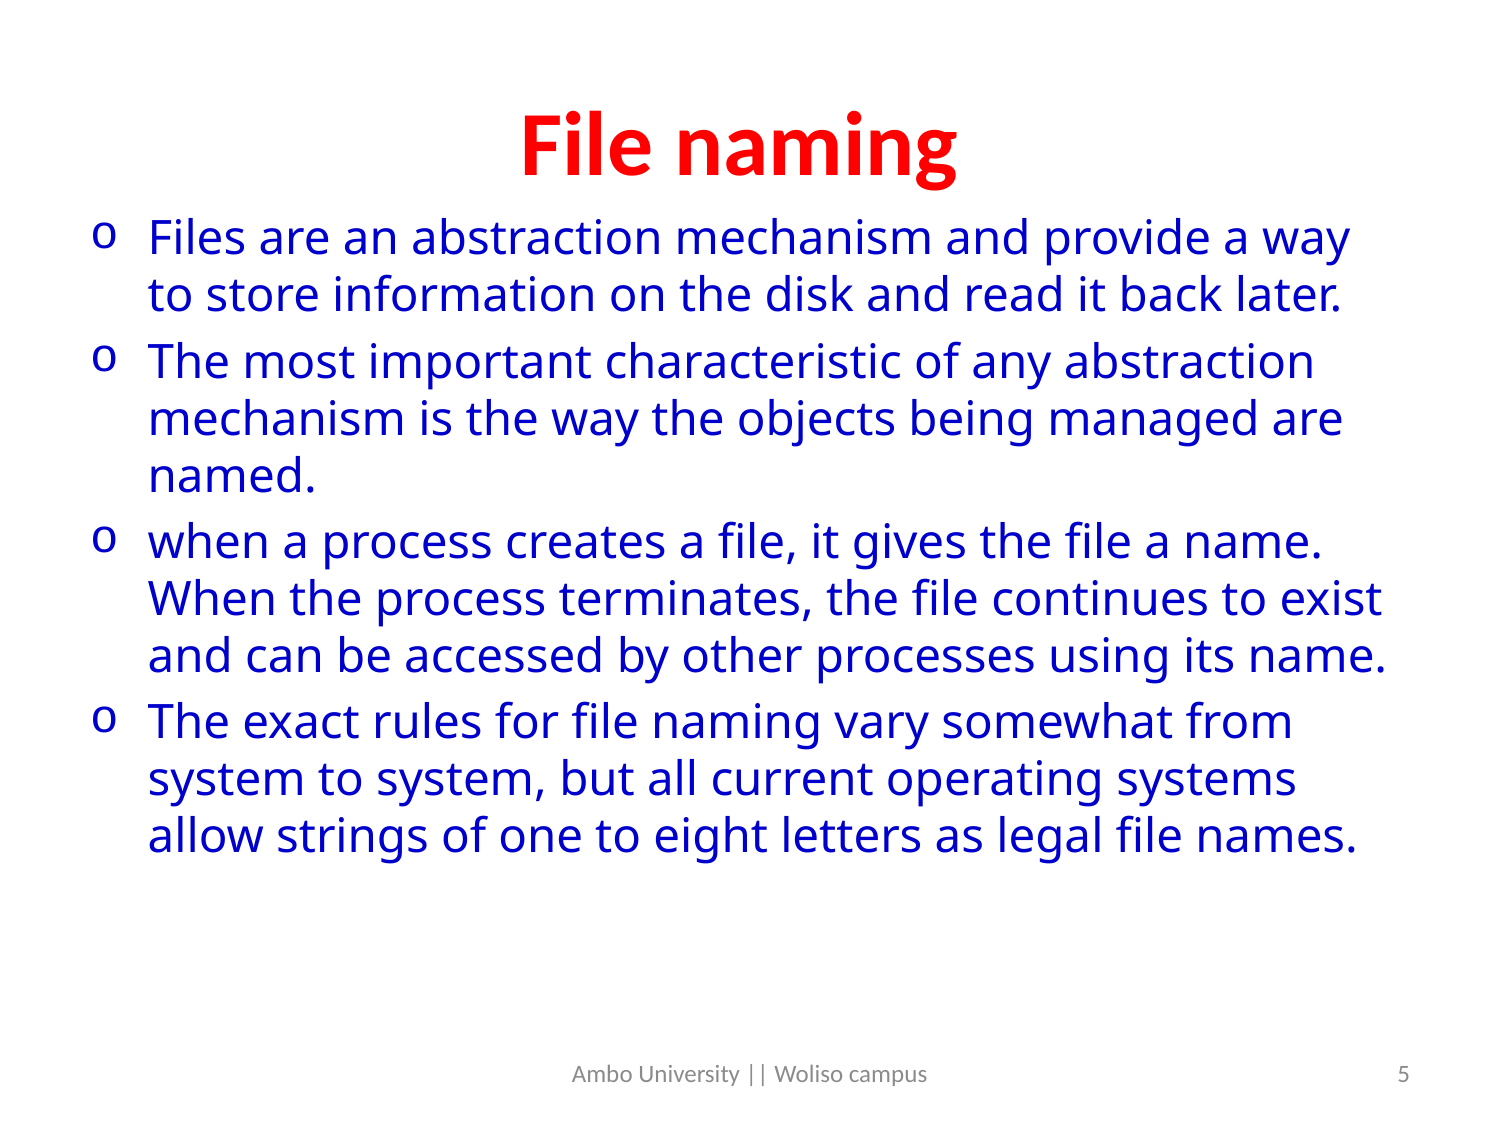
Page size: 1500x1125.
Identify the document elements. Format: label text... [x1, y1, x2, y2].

slide_number 5 [1074, 1042, 1425, 1103]
list Files are an abstraction mechanism and provide a way to store information on the disk and read it back later. The most important characteristic of any abstraction mechanism is the way the objects being managed are named. when a process creates a file, it gives the file a name. When the process terminates, the file continues to exist and can be accessed by other processes using its name. The exact rules for file naming vary somewhat from system to system, but all current operating systems allow strings of one to eight letters as legal file names. [75, 200, 1425, 1005]
footer Ambo University || Woliso campus [512, 1042, 988, 1103]
title File naming [75, 45, 1425, 200]
